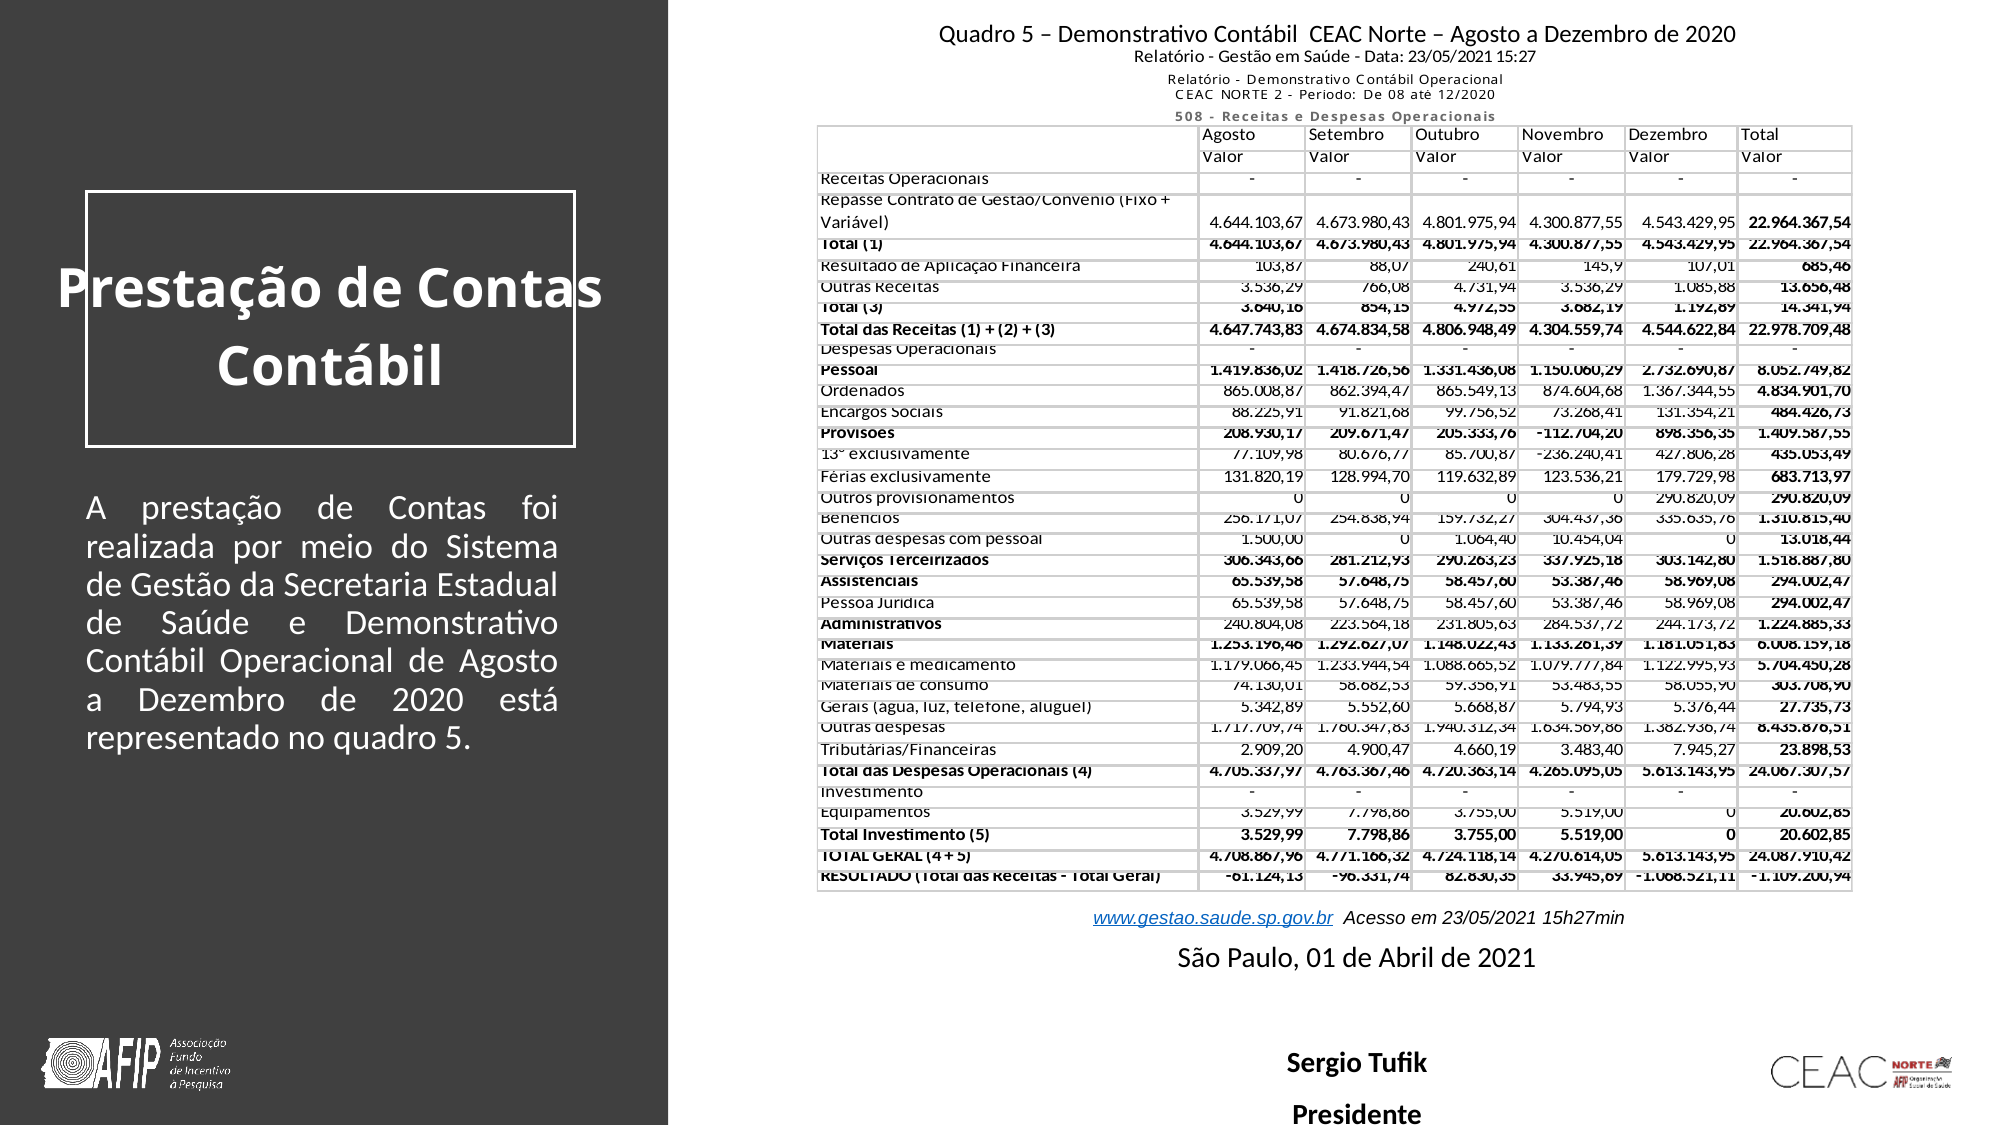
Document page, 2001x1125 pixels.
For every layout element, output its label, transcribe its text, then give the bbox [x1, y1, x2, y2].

picture [816, 47, 1854, 893]
text_box São Paulo, 01 de Abril de 2021 Sergio Tufik Presidente [934, 913, 1706, 1125]
text_box www.gestao.saude.sp.gov.br Acesso em 23/05/2021 15h27min [1078, 886, 2000, 936]
picture [1763, 1049, 1962, 1098]
text_box [85, 404, 575, 448]
text_box [85, 190, 575, 246]
text_box [0, 0, 669, 1125]
text_box Prestação de Contas Contábil [41, 246, 620, 404]
text_box Quadro 5 – Demonstrativo Contábil CEAC Norte – Agosto a Dezembro de 2020 [835, 0, 1836, 47]
picture [39, 1036, 231, 1091]
text_box A prestação de Contas foi realizada por meio do Sistema de Gestão da Secretaria Estadual de Saúde e Demonstrativo Contábil Operacional de Agosto a Dezembro de 2020 está representado no quadro 5. [33, 481, 575, 1043]
